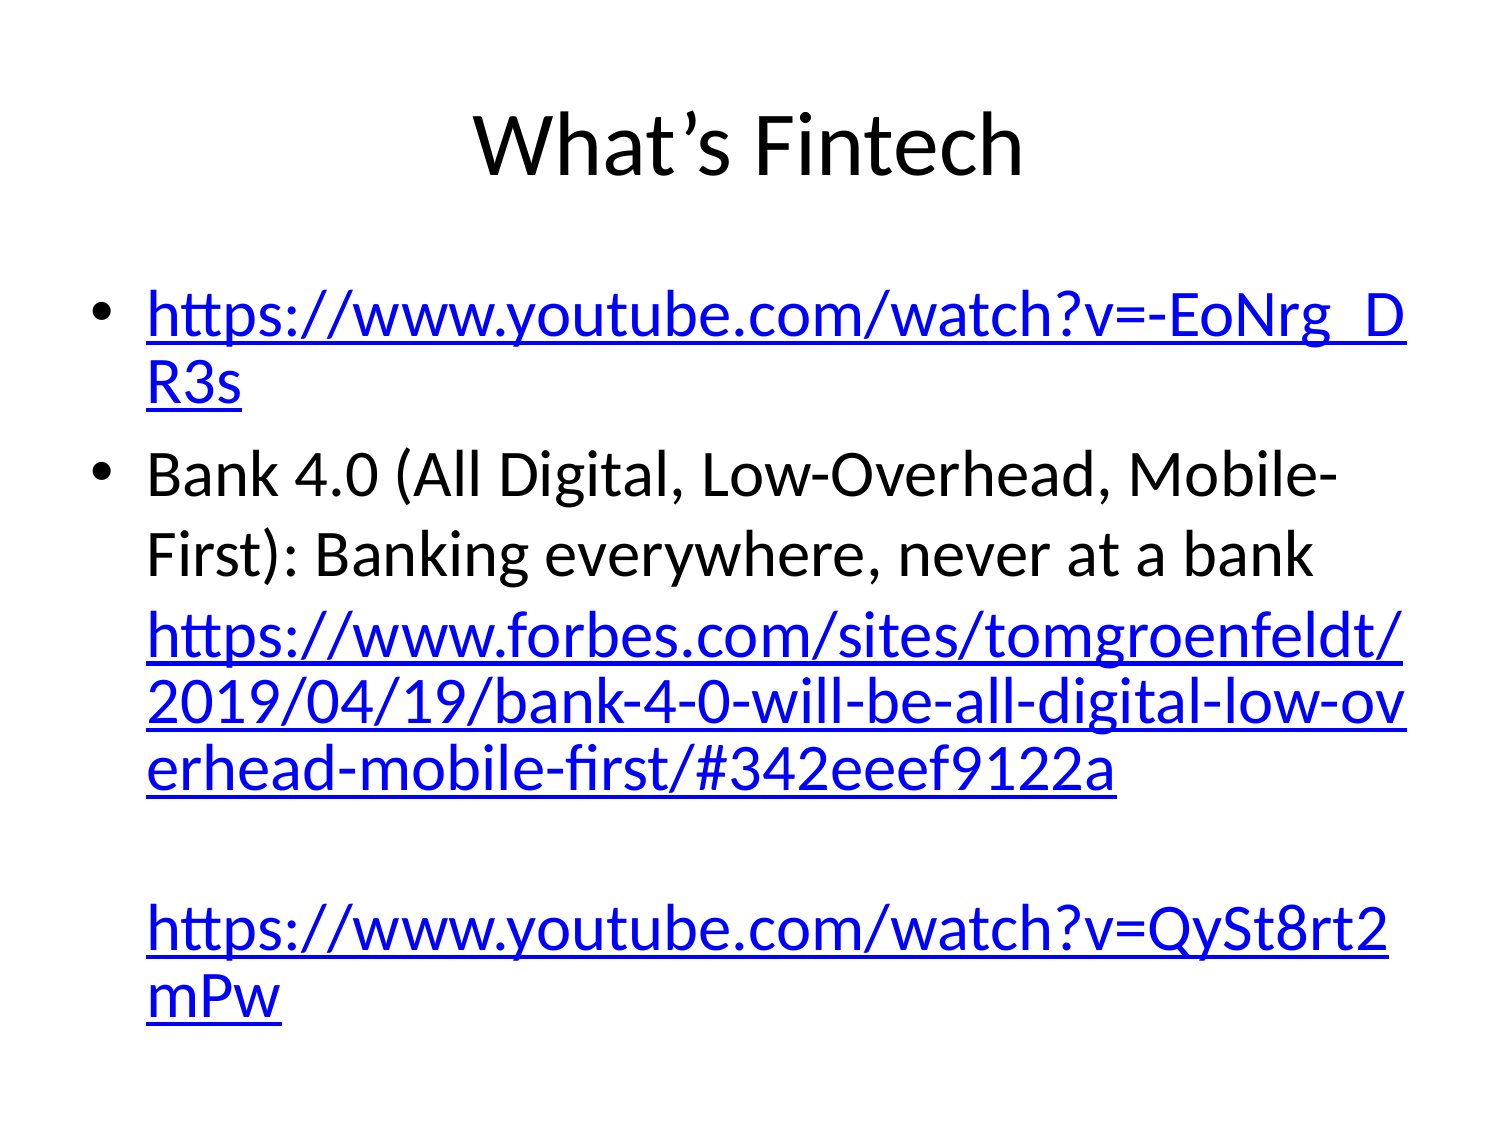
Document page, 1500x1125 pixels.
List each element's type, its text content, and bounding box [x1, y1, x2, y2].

list https://www.youtube.com/watch?v=-EoNrg_DR3s Bank 4.0 (All Digital, Low-Overhead, Mobile-First): Banking everywhere, never at a bank https://www.forbes.com/sites/tomgroenfeldt/2019/04/19/bank-4-0-will-be-all-digital-low-overhead-mobile-first/#342eeef9122a https://www.youtube.com/watch?v=QySt8rt2mPw [75, 262, 1425, 1005]
title What’s Fintech [75, 45, 1425, 233]
